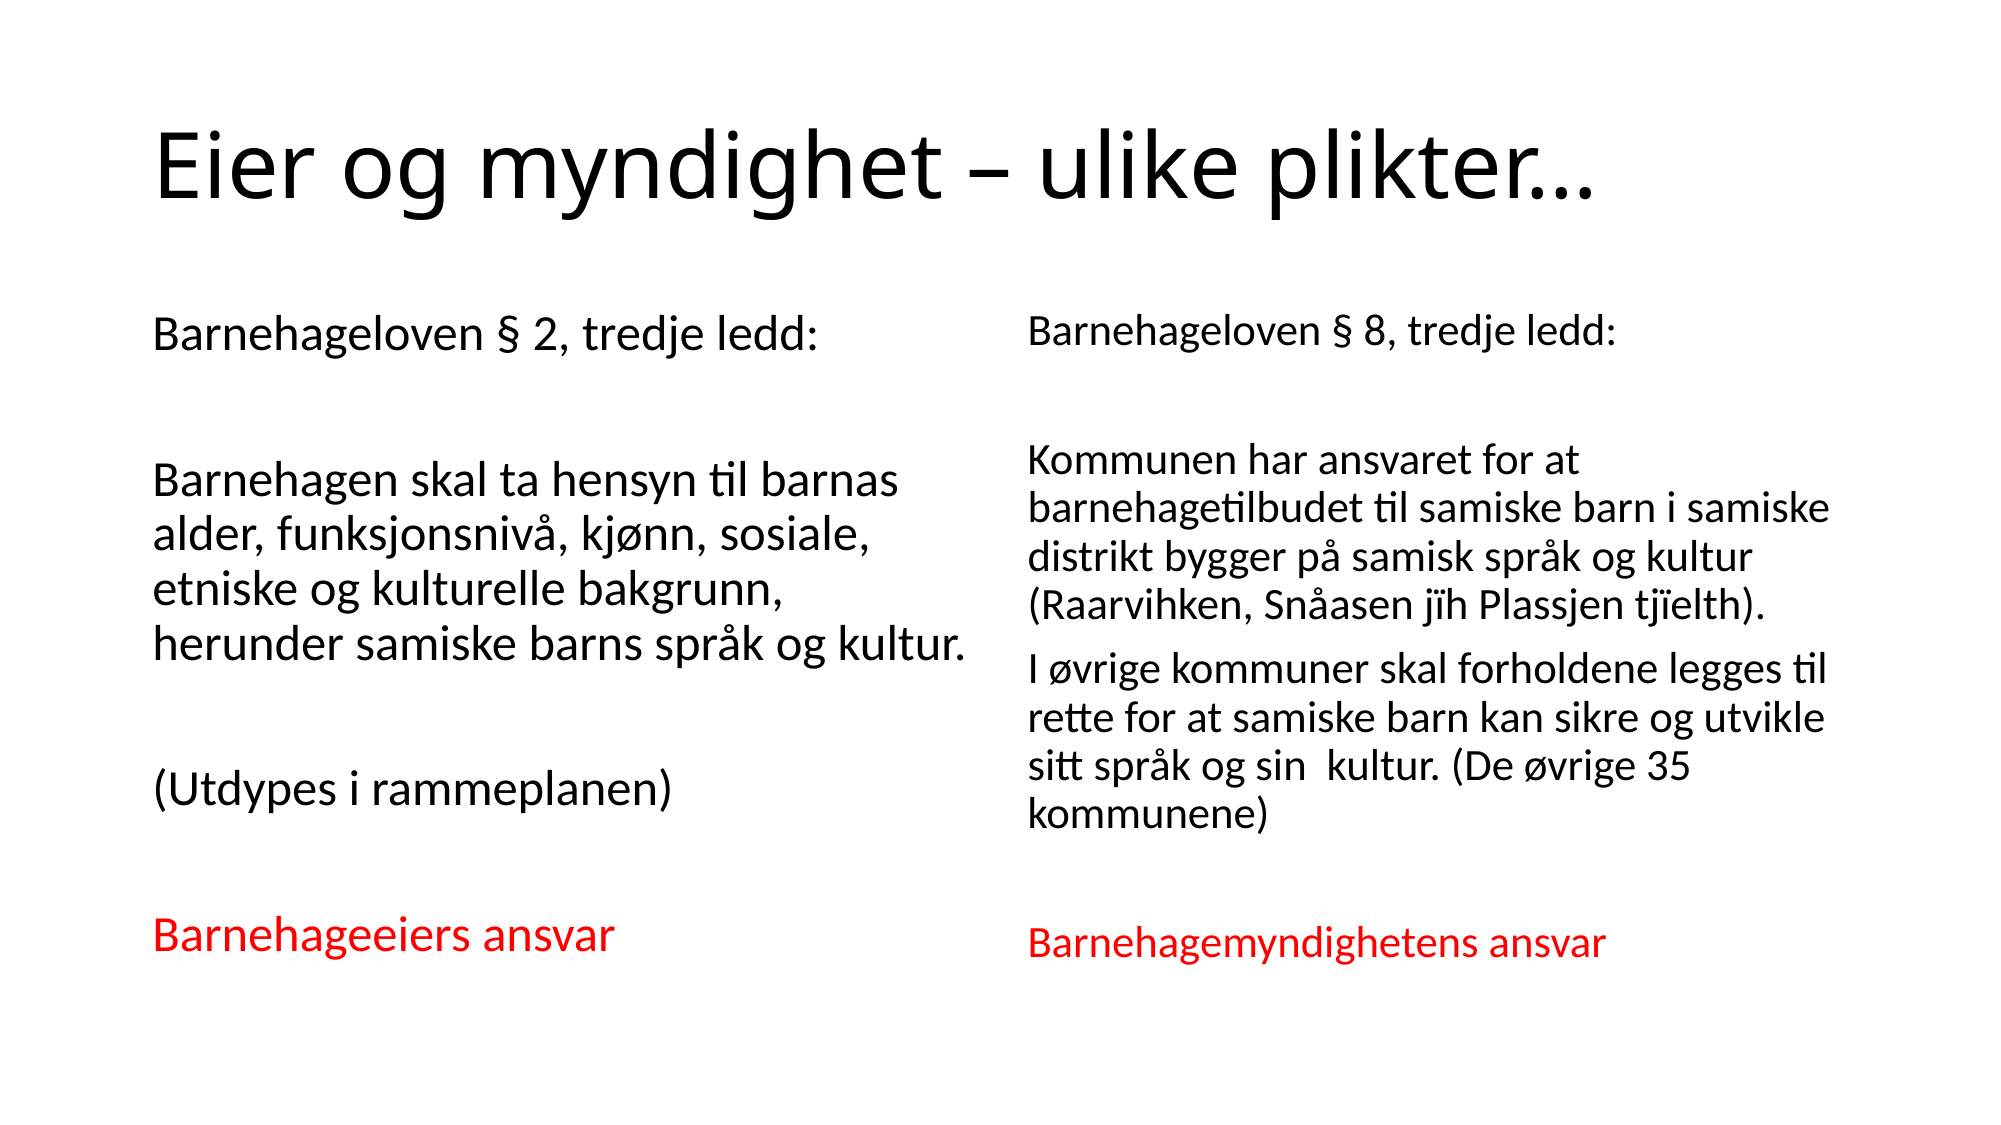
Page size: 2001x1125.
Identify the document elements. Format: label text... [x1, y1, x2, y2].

list Barnehageloven § 8, tredje ledd: Kommunen har ansvaret for at barnehagetilbudet til samiske barn i samiske distrikt bygger på samisk språk og kultur (Raarvihken, Snåasen jïh Plassjen tjïelth). I øvrige kommuner skal forholdene legges til rette for at samiske barn kan sikre og utvikle sitt språk og sin kultur. (De øvrige 35 kommunene) Barnehagemyndighetens ansvar [1012, 299, 1863, 1014]
title Eier og myndighet – ulike plikter… [137, 59, 1863, 278]
list Barnehageloven § 2, tredje ledd: Barnehagen skal ta hensyn til barnas alder, funksjonsnivå, kjønn, sosiale, etniske og kulturelle bakgrunn, herunder samiske barns språk og kultur. (Utdypes i rammeplanen) Barnehageeiers ansvar [137, 299, 988, 1014]
